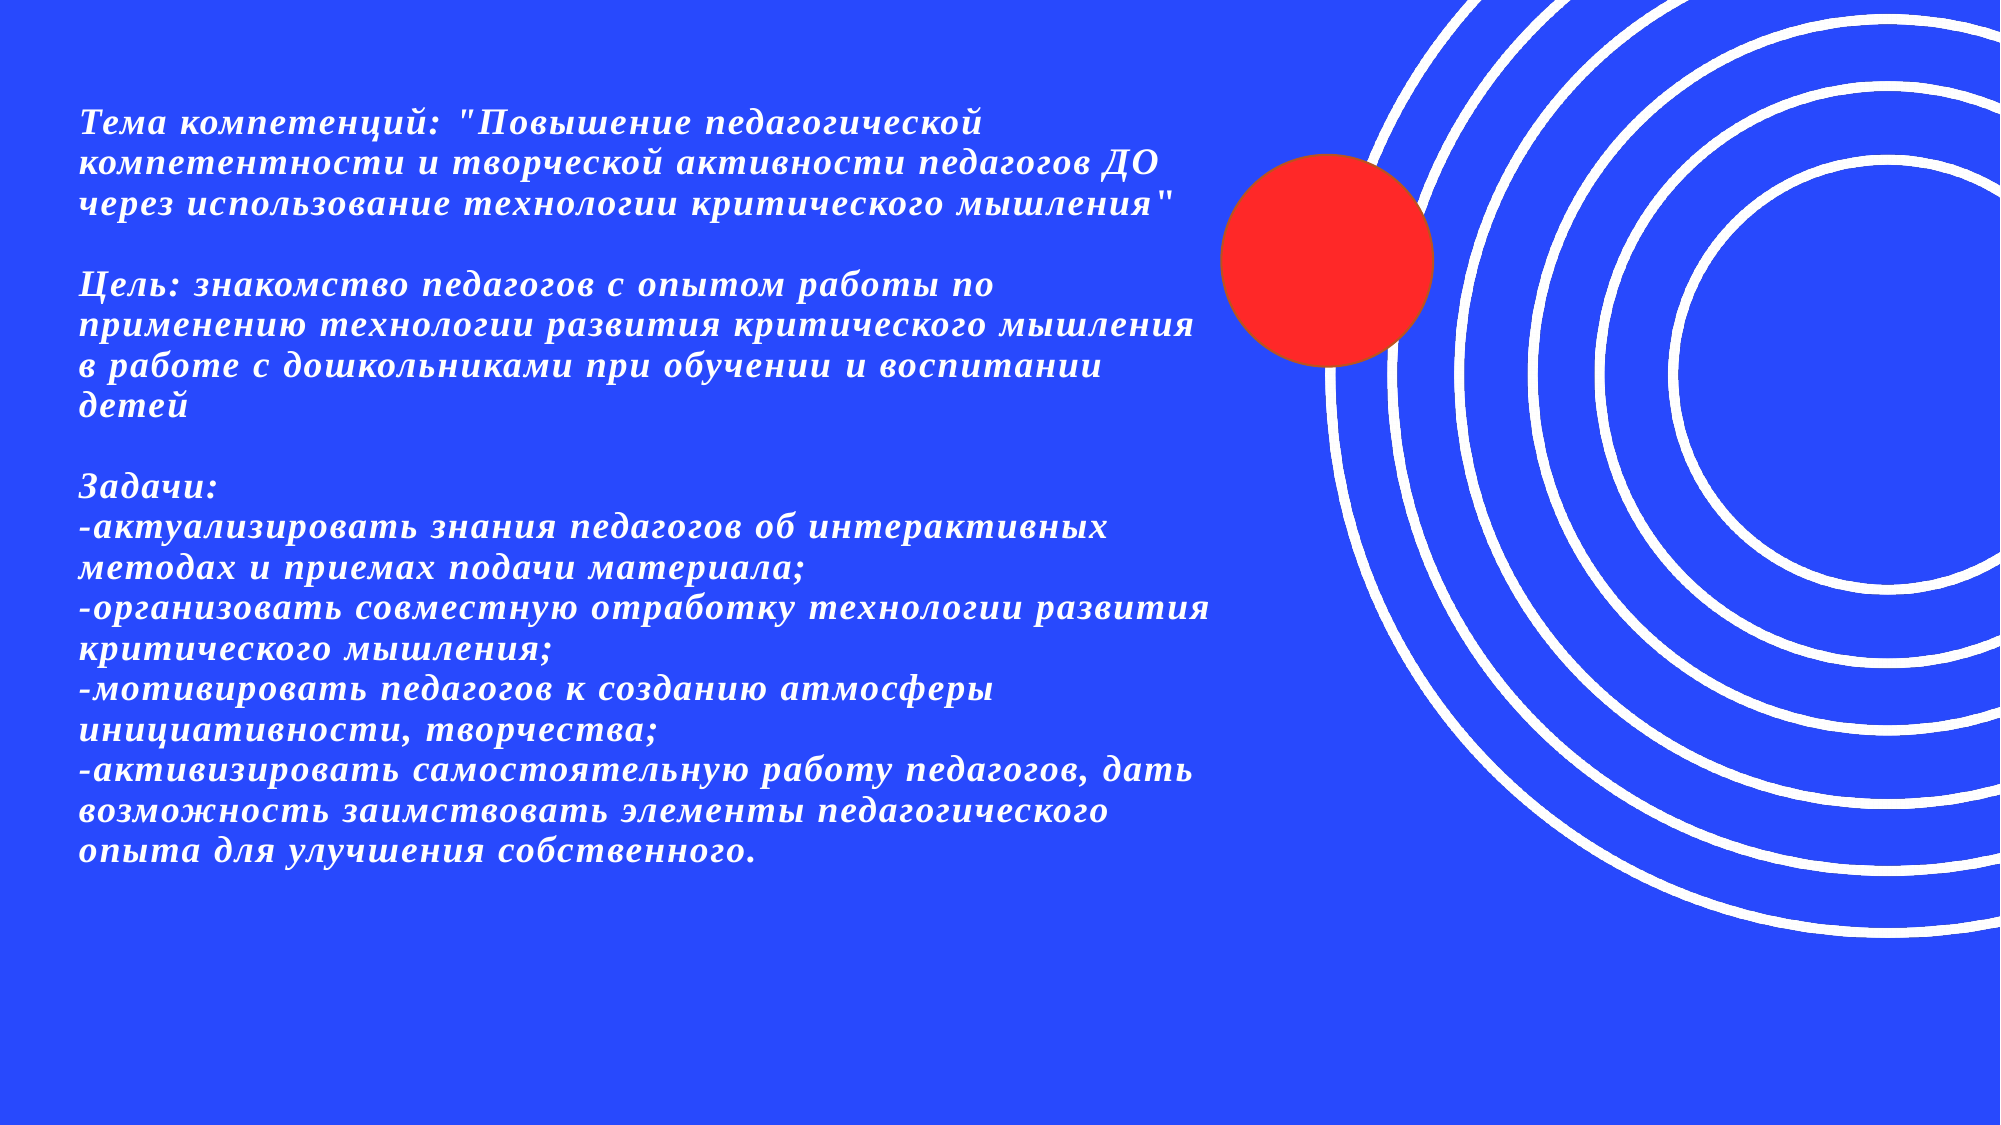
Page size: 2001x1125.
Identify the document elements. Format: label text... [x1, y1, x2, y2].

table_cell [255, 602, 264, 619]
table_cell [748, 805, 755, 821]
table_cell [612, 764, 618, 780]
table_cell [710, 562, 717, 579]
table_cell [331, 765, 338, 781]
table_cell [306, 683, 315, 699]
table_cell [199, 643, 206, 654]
table_cell 87769095730 [623, 764, 637, 781]
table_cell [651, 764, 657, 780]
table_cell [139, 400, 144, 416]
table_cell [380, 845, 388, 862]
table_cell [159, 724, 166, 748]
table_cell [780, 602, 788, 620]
table_cell 87769095730 [682, 764, 699, 780]
table_cell 87769095730 [501, 764, 515, 781]
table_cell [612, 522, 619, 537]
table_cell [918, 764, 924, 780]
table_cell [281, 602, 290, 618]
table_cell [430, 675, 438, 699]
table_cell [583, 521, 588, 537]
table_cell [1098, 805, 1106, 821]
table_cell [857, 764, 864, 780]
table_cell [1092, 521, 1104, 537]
table_cell 87769095730 [173, 602, 190, 618]
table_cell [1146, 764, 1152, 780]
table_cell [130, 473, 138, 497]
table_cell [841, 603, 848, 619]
table_cell 87769095730 [331, 521, 345, 538]
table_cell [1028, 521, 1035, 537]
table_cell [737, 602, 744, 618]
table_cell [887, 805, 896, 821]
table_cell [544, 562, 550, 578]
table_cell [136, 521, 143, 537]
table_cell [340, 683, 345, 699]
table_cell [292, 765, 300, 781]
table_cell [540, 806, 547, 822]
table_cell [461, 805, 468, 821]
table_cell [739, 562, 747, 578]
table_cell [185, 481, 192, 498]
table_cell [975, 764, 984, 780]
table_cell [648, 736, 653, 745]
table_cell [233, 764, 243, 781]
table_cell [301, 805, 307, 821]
table_cell 87769095730 [756, 521, 772, 538]
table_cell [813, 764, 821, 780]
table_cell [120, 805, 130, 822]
table_cell 87769095730 [759, 602, 774, 618]
table_cell 87769095730 [558, 845, 572, 862]
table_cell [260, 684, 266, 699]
table_cell 87769095730 [190, 764, 204, 781]
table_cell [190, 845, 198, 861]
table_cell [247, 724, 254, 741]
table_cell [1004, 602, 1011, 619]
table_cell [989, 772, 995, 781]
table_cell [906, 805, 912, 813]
table_cell 87769095730 [467, 845, 482, 861]
table_cell 87769095730 [947, 521, 961, 537]
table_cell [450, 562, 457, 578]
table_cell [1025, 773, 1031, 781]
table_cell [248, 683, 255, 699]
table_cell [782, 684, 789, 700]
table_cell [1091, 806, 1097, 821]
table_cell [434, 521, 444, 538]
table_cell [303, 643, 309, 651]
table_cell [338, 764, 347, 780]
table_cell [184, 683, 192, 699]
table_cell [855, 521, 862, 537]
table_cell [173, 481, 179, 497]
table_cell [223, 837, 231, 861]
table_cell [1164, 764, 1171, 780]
table_cell 87769095730 [567, 683, 584, 699]
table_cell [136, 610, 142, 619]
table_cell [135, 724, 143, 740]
table_cell 87769095730 [258, 643, 273, 659]
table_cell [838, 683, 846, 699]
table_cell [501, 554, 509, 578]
table_cell 87769095730 [331, 724, 345, 741]
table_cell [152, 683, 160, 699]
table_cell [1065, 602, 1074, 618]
table_cell 87769095730 [696, 683, 713, 699]
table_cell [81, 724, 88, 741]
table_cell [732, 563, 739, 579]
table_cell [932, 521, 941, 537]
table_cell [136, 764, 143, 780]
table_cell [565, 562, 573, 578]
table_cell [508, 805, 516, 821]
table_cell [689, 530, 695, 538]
table_cell 87769095730 [457, 643, 470, 660]
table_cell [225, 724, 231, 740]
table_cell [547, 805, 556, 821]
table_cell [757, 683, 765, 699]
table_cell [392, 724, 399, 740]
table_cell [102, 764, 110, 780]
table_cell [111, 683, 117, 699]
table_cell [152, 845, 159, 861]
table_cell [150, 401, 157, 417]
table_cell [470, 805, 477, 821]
table_cell 87769095730 [84, 474, 96, 497]
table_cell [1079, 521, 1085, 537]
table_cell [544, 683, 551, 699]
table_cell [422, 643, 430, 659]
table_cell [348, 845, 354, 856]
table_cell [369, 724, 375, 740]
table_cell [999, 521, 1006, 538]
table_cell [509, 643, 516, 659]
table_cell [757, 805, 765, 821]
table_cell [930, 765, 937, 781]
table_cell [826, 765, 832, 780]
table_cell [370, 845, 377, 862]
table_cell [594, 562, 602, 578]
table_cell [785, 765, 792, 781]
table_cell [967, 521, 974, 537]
table_cell 87769095730 [234, 602, 250, 619]
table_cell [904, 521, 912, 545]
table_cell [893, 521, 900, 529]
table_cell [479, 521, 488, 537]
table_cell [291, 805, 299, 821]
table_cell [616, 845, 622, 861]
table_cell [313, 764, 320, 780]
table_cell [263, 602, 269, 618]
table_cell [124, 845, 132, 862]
table_cell 87769095730 [517, 845, 533, 862]
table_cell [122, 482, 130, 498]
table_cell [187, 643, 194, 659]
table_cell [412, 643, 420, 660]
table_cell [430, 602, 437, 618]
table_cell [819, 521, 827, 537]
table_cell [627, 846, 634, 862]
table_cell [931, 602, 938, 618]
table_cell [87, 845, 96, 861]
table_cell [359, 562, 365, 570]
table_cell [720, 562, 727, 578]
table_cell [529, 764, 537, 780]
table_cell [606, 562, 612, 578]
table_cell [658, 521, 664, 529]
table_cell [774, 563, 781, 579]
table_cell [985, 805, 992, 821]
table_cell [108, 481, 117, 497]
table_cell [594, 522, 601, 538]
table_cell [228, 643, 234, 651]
table_cell 87769095730 [778, 513, 794, 537]
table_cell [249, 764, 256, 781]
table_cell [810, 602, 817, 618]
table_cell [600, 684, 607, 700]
table_cell 87769095730 [480, 764, 496, 781]
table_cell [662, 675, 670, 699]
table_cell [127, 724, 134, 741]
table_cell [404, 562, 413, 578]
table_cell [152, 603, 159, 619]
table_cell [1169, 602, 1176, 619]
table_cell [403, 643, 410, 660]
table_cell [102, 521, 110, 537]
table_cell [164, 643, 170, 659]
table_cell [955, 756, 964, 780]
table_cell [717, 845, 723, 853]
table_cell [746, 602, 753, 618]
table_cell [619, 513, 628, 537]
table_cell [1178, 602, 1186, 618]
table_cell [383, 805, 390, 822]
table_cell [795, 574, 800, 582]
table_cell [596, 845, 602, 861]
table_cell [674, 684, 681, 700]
table_cell 87769095730 [593, 805, 606, 822]
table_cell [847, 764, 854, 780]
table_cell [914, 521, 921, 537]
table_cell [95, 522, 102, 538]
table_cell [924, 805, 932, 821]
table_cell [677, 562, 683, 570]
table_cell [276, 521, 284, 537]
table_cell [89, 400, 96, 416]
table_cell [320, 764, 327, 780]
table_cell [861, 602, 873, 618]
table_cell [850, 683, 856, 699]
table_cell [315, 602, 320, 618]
table_cell 87769095730 [496, 724, 513, 748]
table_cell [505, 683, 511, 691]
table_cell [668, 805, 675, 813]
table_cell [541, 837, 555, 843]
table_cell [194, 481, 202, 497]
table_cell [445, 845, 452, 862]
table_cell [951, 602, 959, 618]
table_cell 87769095730 [726, 521, 740, 538]
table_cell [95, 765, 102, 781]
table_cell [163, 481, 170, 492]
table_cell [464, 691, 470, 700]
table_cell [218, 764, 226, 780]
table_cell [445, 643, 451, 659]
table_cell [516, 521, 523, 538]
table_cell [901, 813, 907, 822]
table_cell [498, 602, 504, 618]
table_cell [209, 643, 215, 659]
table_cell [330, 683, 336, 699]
table_cell 87769095730 [242, 805, 258, 822]
table_cell 87769095730 [727, 845, 743, 862]
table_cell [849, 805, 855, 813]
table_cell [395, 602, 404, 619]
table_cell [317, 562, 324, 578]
title Тема компетенций: "Повышение педагогической компетентности и творческой активности педагогов ДО через использование технологии критического мышления" Цель: знакомство педагогов с опытом работы по применению технологии развития критического мышления в работе с дошкольниками при обучении и воспитании детей Задачи: -актуализировать знания педагогов об интерактивных методах и приемах подачи материала; -организовать совместную отработку технологии развития критического мышления; -мотивировать педагогов к созданию атмосферы инициативности, творчества; -активизировать самостоятельную работу педагогов, дать возможность заимствовать элементы педагогического опыта для улучшения собственного. [78, 102, 1222, 400]
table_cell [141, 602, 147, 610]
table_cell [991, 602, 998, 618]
table_cell 87769095730 [1035, 805, 1050, 821]
table_cell 87769095730 [663, 764, 676, 781]
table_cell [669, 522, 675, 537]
table_cell 87769095730 [705, 521, 721, 538]
table_cell 87769095730 [476, 724, 492, 741]
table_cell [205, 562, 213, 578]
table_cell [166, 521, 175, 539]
table_cell 87769095730 [479, 683, 495, 700]
table_cell 87769095730 [1062, 764, 1076, 781]
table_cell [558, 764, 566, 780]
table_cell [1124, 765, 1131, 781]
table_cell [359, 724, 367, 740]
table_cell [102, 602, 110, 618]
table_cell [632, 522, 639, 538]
table_cell 87769095730 [476, 643, 493, 659]
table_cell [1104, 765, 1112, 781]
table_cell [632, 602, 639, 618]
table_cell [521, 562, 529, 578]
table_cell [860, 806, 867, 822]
table_cell 87769095730 [900, 675, 924, 707]
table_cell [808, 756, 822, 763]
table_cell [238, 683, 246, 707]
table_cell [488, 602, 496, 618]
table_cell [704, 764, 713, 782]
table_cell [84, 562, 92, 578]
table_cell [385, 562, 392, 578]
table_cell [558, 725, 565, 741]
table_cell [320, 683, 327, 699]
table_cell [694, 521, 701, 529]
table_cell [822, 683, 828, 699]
table_cell 87769095730 [706, 602, 722, 619]
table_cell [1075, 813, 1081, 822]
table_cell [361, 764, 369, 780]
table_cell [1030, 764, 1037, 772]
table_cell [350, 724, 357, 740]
table_cell 87769095730 [687, 562, 704, 586]
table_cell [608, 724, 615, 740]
table_cell 87769095730 [450, 521, 467, 537]
table_cell 87769095730 [1054, 805, 1070, 822]
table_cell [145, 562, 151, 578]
table_cell 87769095730 [592, 602, 608, 619]
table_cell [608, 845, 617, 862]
table_cell 87769095730 [1192, 602, 1207, 618]
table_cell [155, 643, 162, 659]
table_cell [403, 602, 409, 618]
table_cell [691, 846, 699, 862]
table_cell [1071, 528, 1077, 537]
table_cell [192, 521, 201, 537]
table_cell 87769095730 [499, 845, 513, 862]
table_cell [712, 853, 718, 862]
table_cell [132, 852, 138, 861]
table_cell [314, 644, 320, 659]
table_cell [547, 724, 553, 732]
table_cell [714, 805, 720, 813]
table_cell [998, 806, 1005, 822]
table_cell 87769095730 [352, 683, 365, 700]
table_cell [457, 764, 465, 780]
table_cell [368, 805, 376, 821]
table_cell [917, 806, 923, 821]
table_cell 87769095730 [1041, 764, 1057, 781]
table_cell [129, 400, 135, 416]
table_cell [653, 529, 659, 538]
table_cell 87769095730 [617, 683, 633, 700]
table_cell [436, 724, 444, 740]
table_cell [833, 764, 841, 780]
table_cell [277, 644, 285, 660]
table_cell 87769095730 [98, 805, 114, 822]
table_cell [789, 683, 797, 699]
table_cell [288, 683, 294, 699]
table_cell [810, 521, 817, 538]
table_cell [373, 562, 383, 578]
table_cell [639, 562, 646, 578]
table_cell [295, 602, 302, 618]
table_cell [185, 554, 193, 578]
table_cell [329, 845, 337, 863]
table_cell 87769095730 [116, 521, 131, 537]
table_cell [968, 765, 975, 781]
table_cell 87769095730 [103, 724, 120, 740]
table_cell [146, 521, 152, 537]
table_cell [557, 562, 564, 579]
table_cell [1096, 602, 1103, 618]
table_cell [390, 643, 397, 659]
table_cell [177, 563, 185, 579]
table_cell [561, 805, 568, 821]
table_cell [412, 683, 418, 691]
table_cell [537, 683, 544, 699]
table_cell 87769095730 [314, 805, 327, 822]
table_cell 87769095730 [929, 683, 943, 700]
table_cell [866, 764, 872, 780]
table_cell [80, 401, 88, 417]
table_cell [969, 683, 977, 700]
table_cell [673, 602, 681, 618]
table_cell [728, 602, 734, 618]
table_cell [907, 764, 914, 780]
table_cell 87769095730 [257, 845, 273, 861]
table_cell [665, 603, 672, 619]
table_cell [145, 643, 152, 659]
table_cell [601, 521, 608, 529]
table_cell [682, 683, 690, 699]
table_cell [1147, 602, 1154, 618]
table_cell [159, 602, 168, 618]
table_cell 87769095730 [220, 805, 237, 821]
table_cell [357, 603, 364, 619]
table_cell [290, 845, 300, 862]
table_cell 87769095730 [539, 521, 554, 537]
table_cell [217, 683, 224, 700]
table_cell 87769095730 [1036, 602, 1053, 626]
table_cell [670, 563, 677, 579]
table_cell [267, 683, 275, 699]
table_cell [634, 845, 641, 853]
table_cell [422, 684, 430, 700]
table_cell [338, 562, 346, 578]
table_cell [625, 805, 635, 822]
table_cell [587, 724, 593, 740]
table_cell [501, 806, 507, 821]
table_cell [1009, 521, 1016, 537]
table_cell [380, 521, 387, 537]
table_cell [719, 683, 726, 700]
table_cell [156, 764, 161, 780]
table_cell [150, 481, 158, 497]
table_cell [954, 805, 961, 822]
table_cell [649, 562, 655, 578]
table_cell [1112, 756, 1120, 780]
table_cell 87769095730 [511, 602, 528, 618]
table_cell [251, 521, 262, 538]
table_cell 87769095730 [882, 683, 896, 700]
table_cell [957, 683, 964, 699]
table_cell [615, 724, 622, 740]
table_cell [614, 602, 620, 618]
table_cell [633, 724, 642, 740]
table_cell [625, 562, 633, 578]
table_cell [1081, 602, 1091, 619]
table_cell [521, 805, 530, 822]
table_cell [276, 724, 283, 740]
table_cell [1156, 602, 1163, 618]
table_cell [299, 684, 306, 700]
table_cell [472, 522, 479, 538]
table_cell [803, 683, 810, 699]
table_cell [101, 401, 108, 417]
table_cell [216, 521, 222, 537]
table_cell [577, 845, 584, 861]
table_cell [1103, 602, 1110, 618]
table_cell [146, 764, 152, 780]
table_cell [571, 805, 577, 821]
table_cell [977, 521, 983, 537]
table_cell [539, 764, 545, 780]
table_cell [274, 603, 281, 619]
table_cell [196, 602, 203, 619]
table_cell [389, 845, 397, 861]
table_cell 87769095730 [646, 845, 663, 861]
table_cell 87769095730 [571, 764, 587, 780]
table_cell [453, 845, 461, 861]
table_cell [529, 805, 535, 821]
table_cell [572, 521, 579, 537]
table_cell 87769095730 [122, 683, 138, 700]
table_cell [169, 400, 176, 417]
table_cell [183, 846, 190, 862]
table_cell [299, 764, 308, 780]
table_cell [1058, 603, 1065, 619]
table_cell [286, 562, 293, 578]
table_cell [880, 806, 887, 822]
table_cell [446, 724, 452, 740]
table_cell 87769095730 [114, 602, 131, 626]
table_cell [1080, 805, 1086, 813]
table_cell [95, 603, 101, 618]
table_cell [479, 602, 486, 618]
table_cell 87769095730 [197, 683, 211, 700]
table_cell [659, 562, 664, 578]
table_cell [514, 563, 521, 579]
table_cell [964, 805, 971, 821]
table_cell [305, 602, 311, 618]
table_cell 87769095730 [880, 602, 897, 618]
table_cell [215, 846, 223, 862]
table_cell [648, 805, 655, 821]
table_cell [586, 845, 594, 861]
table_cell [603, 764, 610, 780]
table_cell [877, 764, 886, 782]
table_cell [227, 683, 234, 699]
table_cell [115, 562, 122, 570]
table_cell 87769095730 [724, 764, 738, 780]
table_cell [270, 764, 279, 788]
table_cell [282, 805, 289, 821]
table_cell 87769095730 [458, 724, 472, 741]
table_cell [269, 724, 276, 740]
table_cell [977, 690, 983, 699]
table_cell 87769095730 [80, 805, 94, 822]
table_cell 87769095730 [384, 764, 397, 781]
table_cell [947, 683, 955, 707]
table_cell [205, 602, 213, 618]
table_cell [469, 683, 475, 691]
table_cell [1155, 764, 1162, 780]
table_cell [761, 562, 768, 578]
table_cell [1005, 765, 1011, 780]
table_cell 87769095730 [422, 845, 439, 861]
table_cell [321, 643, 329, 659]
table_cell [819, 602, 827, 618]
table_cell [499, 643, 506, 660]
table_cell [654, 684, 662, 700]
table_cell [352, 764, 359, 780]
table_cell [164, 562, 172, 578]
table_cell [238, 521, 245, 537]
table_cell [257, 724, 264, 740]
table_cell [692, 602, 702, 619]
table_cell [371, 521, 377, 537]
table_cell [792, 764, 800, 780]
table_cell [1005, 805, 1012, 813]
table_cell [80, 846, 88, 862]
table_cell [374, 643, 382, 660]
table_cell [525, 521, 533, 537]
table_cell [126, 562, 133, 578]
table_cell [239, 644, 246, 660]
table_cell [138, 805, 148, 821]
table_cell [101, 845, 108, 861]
table_cell 87769095730 [669, 845, 686, 861]
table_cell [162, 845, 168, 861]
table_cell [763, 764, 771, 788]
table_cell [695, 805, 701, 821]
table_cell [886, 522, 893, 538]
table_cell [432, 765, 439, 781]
table_cell 87769095730 [162, 805, 178, 822]
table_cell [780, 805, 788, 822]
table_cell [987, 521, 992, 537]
table_cell 87769095730 [861, 683, 877, 700]
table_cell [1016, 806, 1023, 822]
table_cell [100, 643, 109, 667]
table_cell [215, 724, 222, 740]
table_cell 87769095730 [643, 602, 660, 626]
table_cell 87769095730 [833, 521, 850, 537]
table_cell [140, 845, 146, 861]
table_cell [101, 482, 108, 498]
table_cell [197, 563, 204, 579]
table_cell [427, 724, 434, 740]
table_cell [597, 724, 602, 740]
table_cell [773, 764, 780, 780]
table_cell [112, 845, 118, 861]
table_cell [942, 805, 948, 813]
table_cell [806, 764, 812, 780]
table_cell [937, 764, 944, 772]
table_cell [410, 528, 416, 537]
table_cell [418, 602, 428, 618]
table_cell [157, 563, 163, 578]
table_cell 87769095730 [552, 602, 576, 619]
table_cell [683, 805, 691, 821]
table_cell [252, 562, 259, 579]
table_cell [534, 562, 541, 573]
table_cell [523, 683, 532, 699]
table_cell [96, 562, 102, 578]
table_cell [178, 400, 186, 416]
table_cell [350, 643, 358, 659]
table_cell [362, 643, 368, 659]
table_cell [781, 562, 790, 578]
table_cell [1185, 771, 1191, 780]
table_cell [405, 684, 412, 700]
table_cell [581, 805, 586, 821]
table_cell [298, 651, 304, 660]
table_cell 87769095730 [902, 602, 918, 619]
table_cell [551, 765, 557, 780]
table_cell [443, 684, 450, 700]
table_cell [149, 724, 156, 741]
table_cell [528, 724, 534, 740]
table_cell 87769095730 [493, 521, 510, 537]
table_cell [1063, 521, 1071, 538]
table_cell 87769095730 [288, 521, 305, 545]
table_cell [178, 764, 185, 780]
table_cell 87769095730 [460, 602, 474, 619]
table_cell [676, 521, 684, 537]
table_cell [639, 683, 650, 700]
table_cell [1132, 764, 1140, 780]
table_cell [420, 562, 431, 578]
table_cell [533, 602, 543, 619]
table_cell 87769095730 [442, 602, 456, 619]
table_cell 87769095730 [742, 683, 756, 699]
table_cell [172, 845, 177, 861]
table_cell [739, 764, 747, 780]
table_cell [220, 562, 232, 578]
table_cell 87769095730 [186, 805, 215, 822]
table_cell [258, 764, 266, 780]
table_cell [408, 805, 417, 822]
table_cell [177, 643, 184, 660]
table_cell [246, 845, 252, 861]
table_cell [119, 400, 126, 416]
table_cell 87769095730 [482, 805, 496, 822]
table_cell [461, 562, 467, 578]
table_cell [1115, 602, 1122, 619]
table_cell 87769095730 [521, 643, 537, 659]
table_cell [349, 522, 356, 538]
table_cell 87769095730 [432, 805, 446, 822]
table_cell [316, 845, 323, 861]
table_cell 87769095730 [414, 764, 428, 781]
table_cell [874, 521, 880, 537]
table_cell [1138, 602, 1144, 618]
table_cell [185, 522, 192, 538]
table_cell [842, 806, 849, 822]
table_cell 87769095730 [403, 845, 416, 862]
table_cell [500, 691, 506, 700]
table_cell 87769095730 [310, 521, 326, 538]
table_cell 87769095730 [1040, 521, 1057, 537]
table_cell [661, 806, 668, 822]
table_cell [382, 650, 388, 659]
table_cell 87769095730 [263, 805, 277, 822]
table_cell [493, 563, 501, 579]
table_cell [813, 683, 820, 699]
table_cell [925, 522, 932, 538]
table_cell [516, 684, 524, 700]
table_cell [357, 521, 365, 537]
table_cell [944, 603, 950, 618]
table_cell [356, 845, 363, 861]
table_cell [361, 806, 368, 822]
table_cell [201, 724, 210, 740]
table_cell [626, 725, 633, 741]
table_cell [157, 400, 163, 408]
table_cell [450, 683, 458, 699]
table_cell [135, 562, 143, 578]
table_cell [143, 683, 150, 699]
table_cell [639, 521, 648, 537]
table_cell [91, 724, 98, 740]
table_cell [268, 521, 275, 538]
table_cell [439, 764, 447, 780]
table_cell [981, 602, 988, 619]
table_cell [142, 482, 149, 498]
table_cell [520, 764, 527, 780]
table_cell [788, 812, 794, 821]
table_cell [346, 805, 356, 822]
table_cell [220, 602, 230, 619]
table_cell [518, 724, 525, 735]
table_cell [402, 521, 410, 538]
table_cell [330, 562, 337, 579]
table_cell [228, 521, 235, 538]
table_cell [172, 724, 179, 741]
table_cell 87769095730 [538, 844, 554, 861]
table_cell 87769095730 [116, 764, 131, 780]
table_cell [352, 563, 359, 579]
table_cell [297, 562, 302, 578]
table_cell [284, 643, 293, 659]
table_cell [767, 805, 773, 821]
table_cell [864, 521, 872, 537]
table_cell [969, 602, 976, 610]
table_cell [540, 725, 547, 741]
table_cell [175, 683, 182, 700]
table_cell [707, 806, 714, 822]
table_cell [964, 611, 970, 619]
table_cell 87769095730 [288, 724, 305, 740]
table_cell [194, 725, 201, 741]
picture [1325, 0, 2000, 938]
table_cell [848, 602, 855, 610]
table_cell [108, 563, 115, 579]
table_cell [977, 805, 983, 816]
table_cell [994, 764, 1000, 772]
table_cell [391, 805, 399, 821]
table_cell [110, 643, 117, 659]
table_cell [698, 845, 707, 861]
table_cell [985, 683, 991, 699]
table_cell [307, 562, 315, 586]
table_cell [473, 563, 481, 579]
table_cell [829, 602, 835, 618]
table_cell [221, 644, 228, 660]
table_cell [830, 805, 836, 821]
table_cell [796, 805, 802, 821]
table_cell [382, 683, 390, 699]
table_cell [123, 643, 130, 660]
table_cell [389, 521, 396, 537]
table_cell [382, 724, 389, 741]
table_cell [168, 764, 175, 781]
table_cell 87769095730 [310, 724, 326, 741]
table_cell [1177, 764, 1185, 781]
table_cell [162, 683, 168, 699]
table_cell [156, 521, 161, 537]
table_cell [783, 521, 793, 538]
table_cell 87769095730 [374, 602, 390, 619]
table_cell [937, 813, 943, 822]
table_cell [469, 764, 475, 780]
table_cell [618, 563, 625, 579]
table_cell 87769095730 [726, 805, 743, 821]
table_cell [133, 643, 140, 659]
table_cell 87769095730 [327, 602, 340, 619]
table_cell 87769095730 [687, 594, 703, 618]
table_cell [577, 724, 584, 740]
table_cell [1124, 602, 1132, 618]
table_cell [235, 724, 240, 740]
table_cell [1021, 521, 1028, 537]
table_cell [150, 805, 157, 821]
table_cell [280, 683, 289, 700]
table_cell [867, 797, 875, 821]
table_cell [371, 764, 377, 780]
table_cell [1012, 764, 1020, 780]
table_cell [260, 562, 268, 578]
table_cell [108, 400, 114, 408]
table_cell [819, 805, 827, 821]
table_cell 87769095730 [80, 643, 97, 659]
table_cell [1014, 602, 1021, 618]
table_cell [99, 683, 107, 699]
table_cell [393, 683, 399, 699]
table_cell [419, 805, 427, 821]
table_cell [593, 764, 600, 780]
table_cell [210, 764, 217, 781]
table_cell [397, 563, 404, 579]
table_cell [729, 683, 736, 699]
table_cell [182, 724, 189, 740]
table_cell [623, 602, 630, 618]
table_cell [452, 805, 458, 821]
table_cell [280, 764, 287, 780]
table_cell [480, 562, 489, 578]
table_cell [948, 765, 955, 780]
